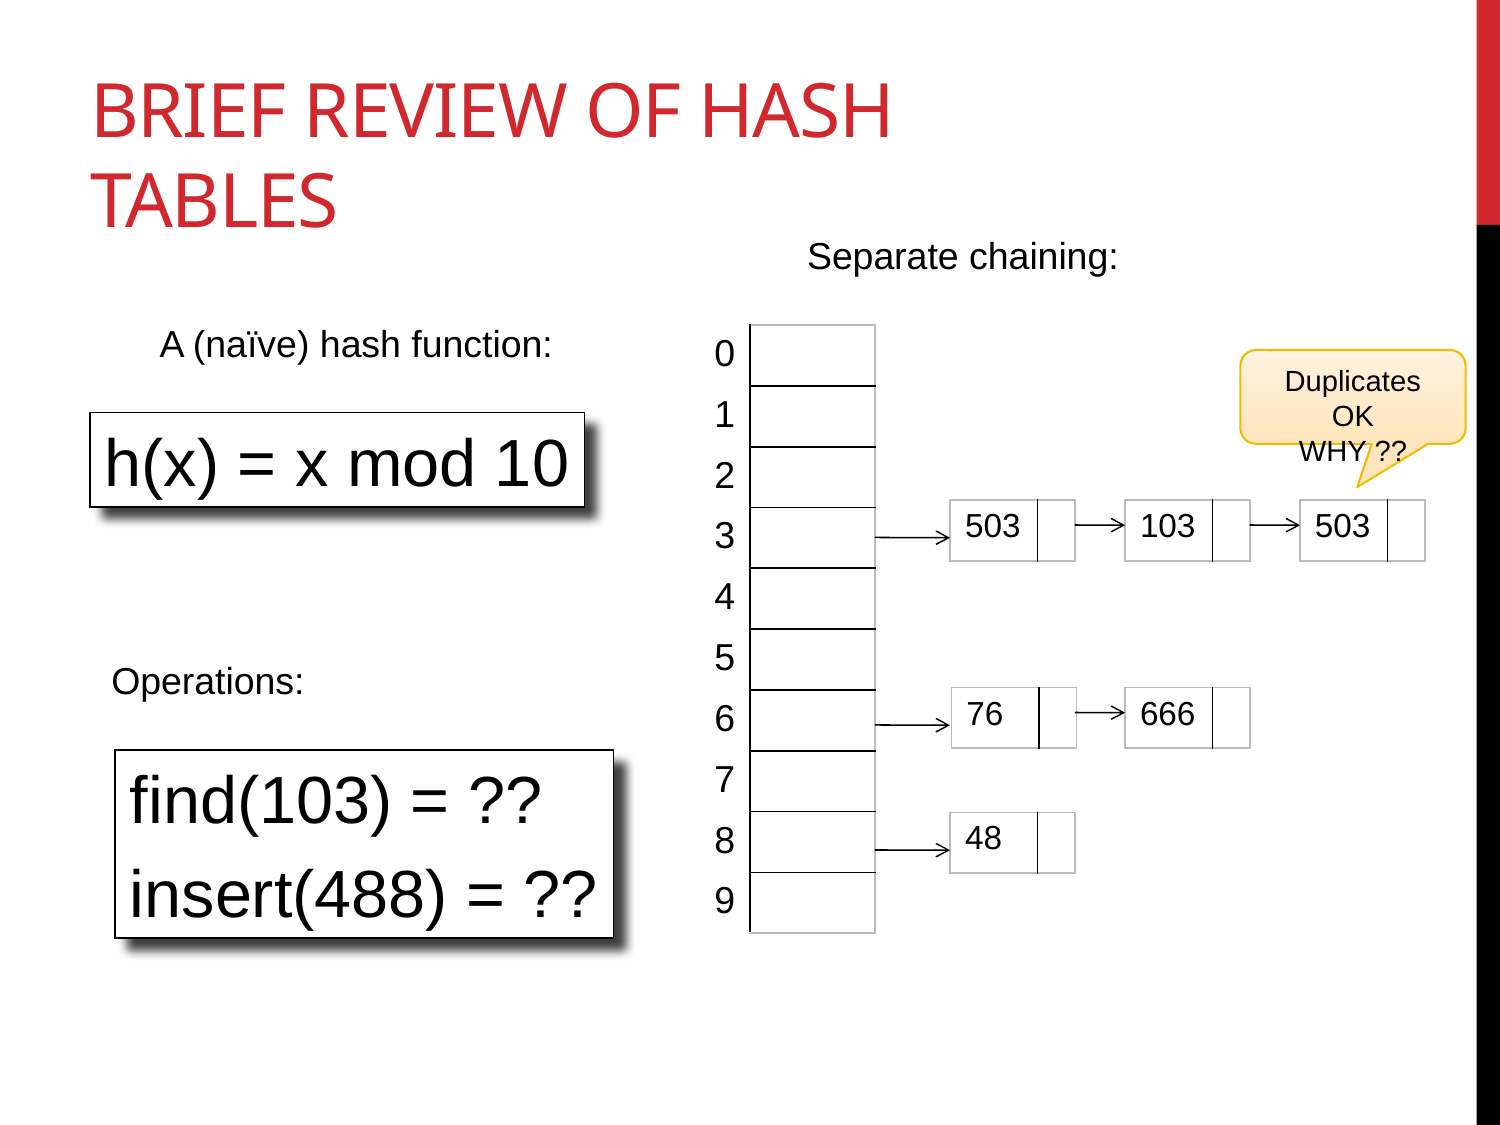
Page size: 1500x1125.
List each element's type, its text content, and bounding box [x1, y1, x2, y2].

table_cell 8 [662, 812, 749, 872]
table_header 503 [951, 501, 1037, 560]
table_cell [751, 387, 874, 446]
table_cell [751, 569, 874, 628]
table_header [1038, 813, 1074, 872]
table_cell 1 [662, 386, 749, 447]
table_header [1213, 501, 1249, 560]
table_header [1040, 688, 1076, 747]
table_cell 4 [662, 568, 749, 629]
table_cell 3 [662, 507, 749, 568]
table_cell 7 [662, 751, 749, 812]
table_header 103 [1126, 501, 1212, 560]
table_header 503 [1301, 501, 1387, 560]
table_cell 9 [662, 872, 749, 933]
text_box h(x) = x mod 10 [90, 412, 585, 508]
table_header 0 [662, 325, 749, 386]
table_cell 6 [662, 690, 749, 751]
text_box find(103) = ?? insert(488) = ?? [115, 749, 614, 938]
text_box Operations: [96, 649, 320, 710]
text_box Separate chaining: [792, 224, 1134, 285]
table_header [1388, 501, 1424, 560]
table_cell [751, 508, 874, 567]
table_header [751, 326, 874, 385]
table_cell [751, 873, 874, 932]
table_cell [751, 752, 874, 811]
table_header 76 [952, 688, 1038, 747]
table_header 666 [1126, 688, 1212, 747]
text_box Duplicates OK WHY ?? [1239, 348, 1467, 489]
table_cell [751, 691, 874, 750]
table_cell [751, 630, 874, 689]
text_box A (naïve) hash function: [144, 312, 568, 373]
title BRIEF Review of Hash Tables [75, 25, 1025, 250]
table_header [1038, 501, 1074, 560]
table_cell [751, 448, 874, 507]
table_header [1213, 688, 1249, 747]
table_cell [751, 812, 874, 872]
table_cell 2 [662, 447, 749, 507]
table_cell 5 [662, 629, 749, 690]
table_header 48 [951, 813, 1037, 872]
